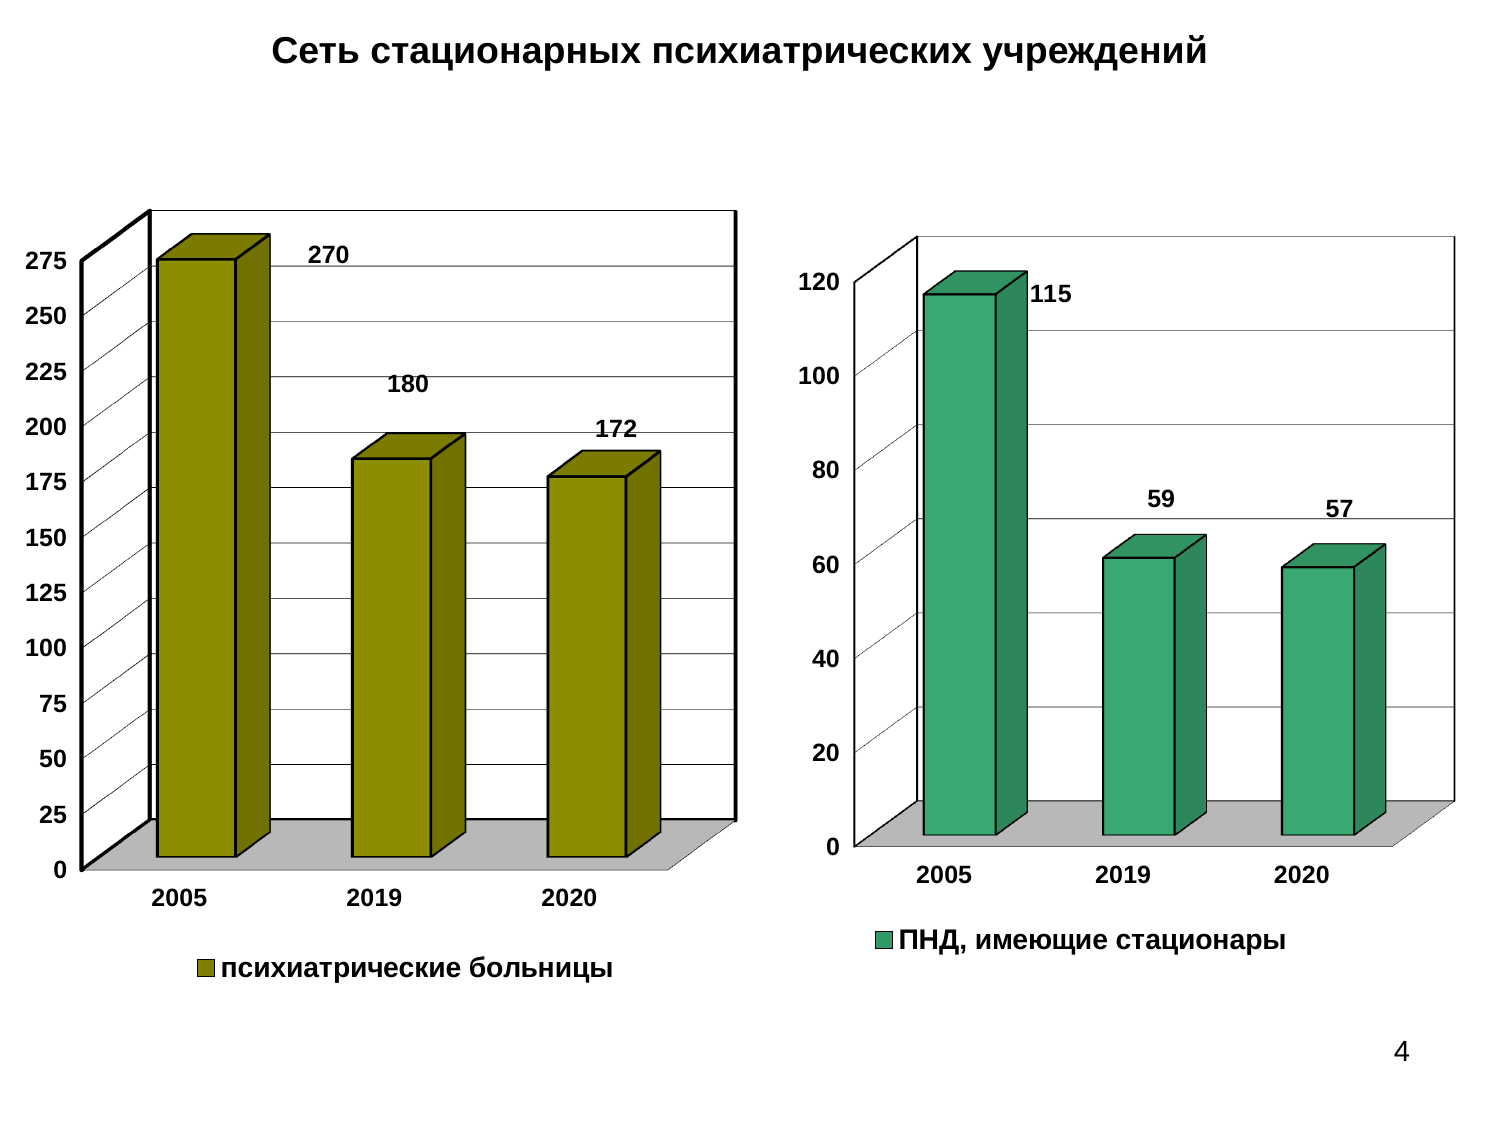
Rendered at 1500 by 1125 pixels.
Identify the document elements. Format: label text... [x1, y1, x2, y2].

slide_number 4 [1074, 1024, 1425, 1103]
text_box Сеть стационарных психиатрических учреждений [64, 19, 1415, 113]
chart [11, 161, 1467, 1025]
